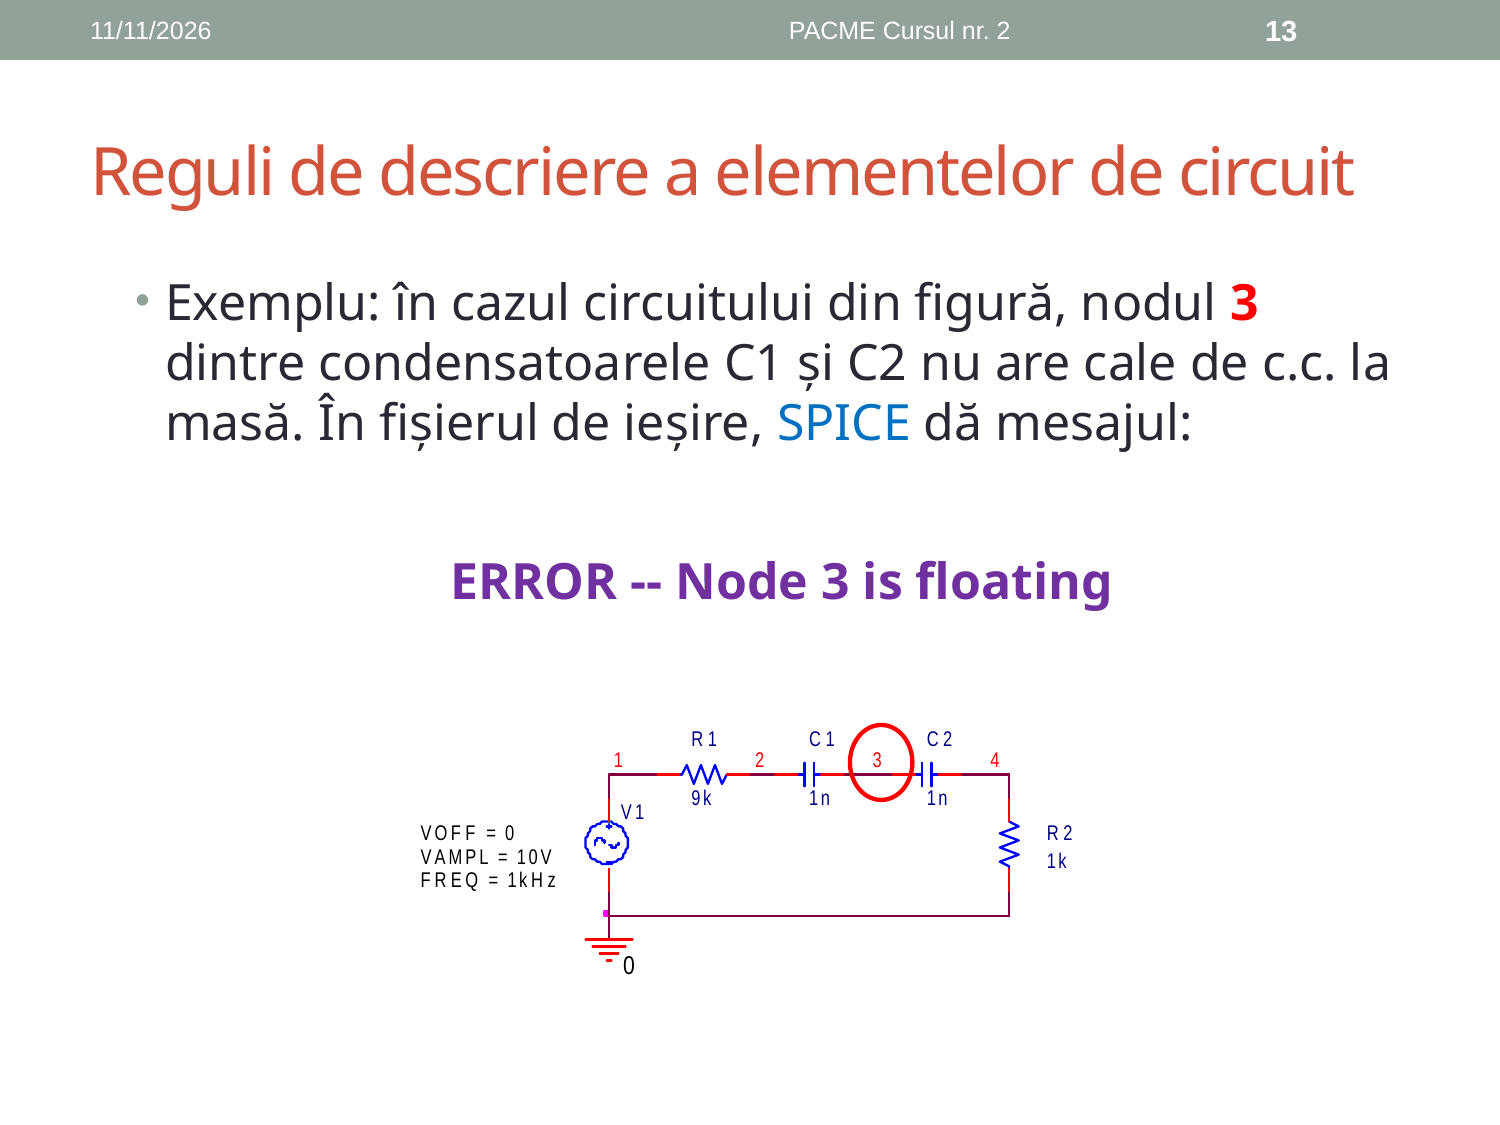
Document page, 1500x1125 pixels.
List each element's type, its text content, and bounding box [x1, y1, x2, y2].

footer PACME Cursul nr. 2 [562, 3, 1238, 57]
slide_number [75, 3, 550, 57]
slide_number 13 [1250, 3, 1425, 57]
list Exemplu: în cazul circuitului din figură, nodul 3 dintre condensatoarele C1 şi C2 nu are cale de c.c. la masă. În fişierul de ieşire, SPICE dă mesajul: ERROR -- Node 3 is floating [75, 262, 1425, 1063]
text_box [418, 724, 1082, 999]
title Reguli de descriere a elementelor de circuit [75, 87, 1425, 250]
